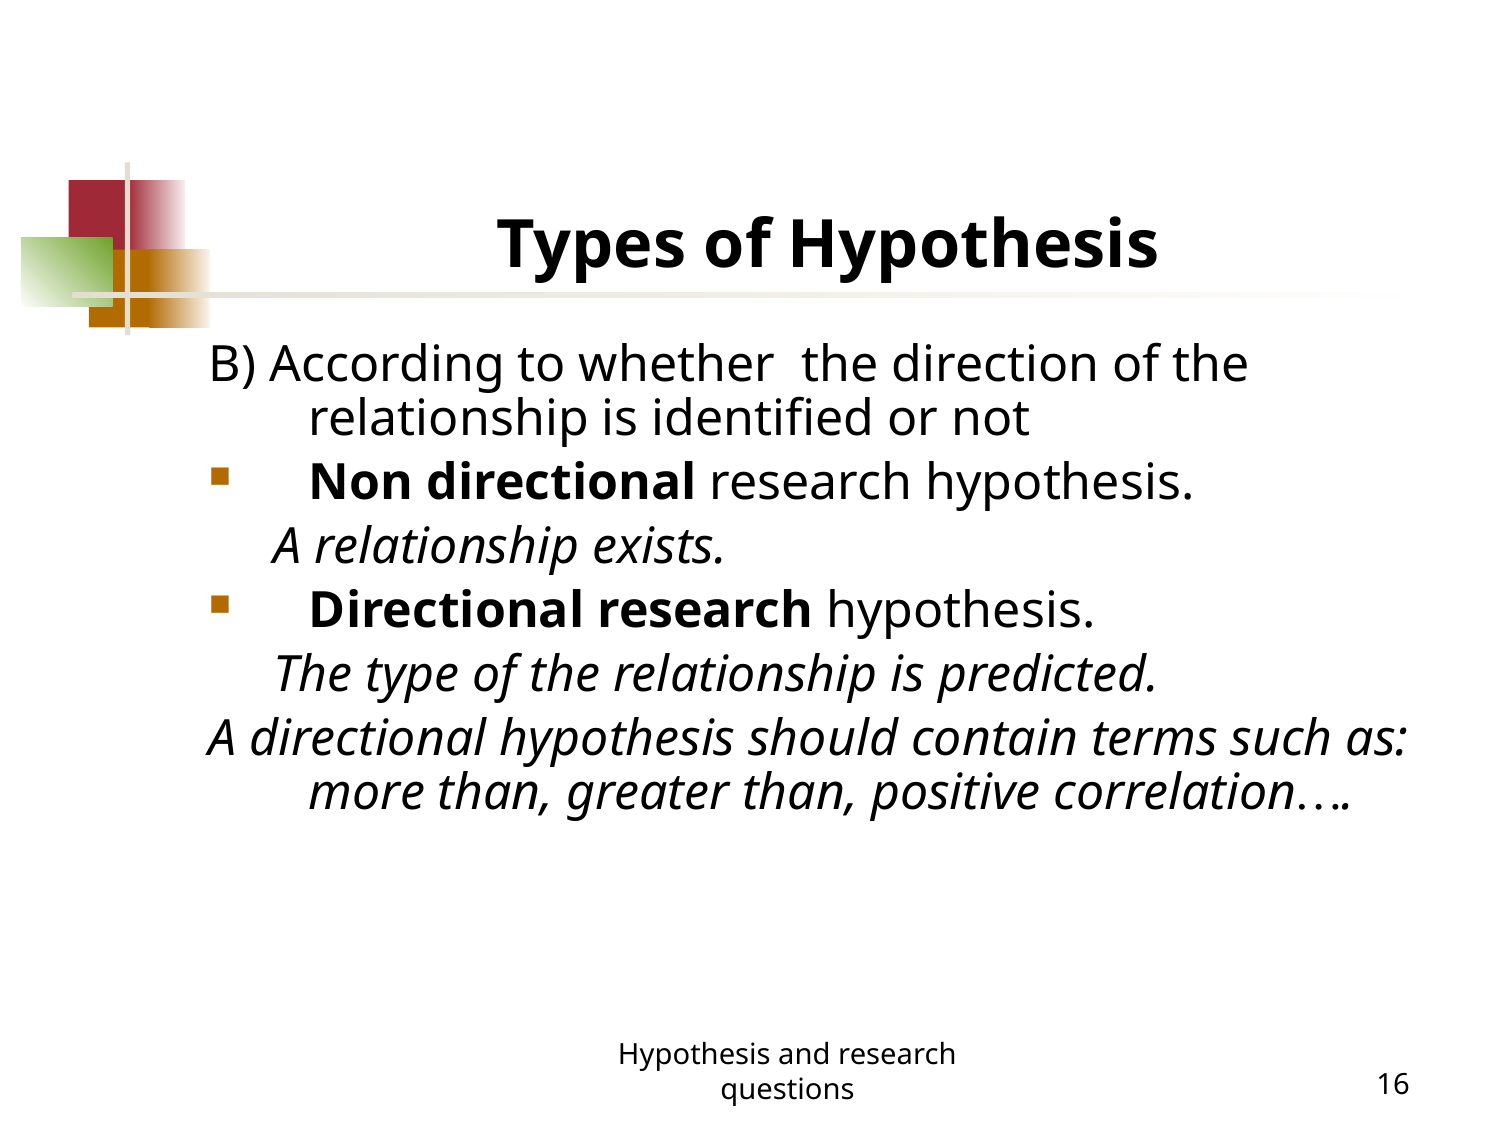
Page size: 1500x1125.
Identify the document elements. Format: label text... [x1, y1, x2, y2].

list B) According to whether the direction of the relationship is identified or not Non directional research hypothesis. A relationship exists. Directional research hypothesis. The type of the relationship is predicted. A directional hypothesis should contain terms such as: more than, greater than, positive correlation…. [193, 331, 1469, 1006]
footer Hypothesis and research questions [549, 1037, 1026, 1113]
slide_number 16 [1112, 1037, 1426, 1113]
title Types of Hypothesis [188, 101, 1468, 289]
